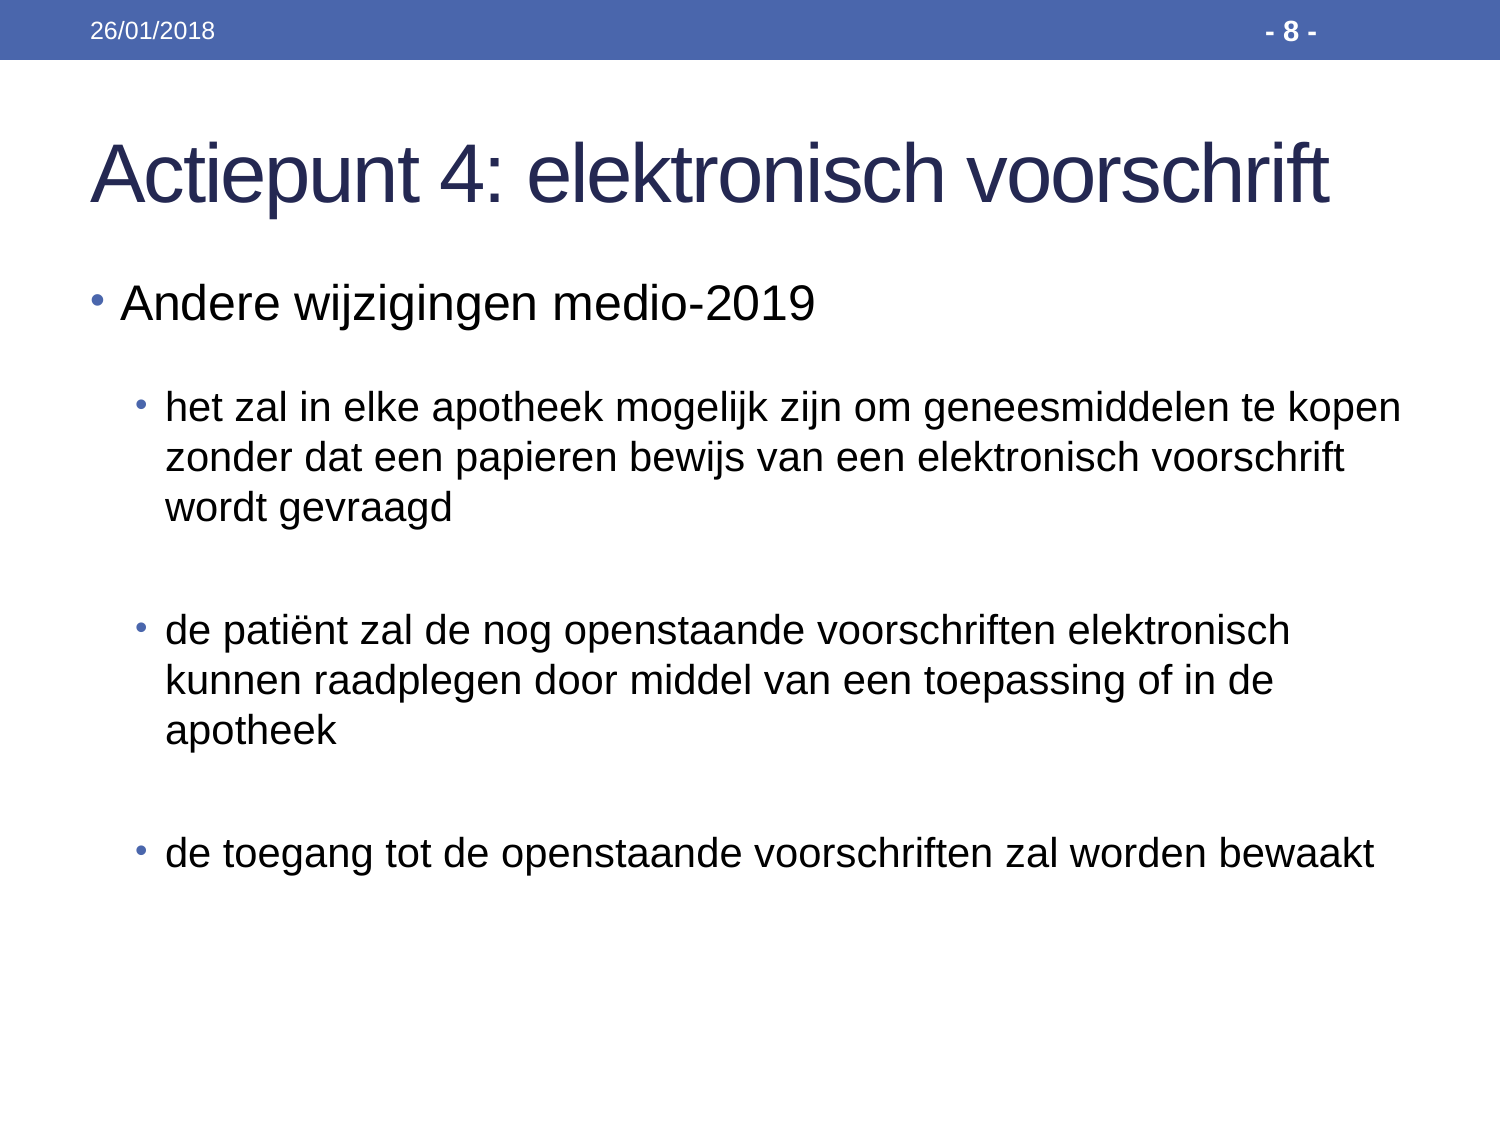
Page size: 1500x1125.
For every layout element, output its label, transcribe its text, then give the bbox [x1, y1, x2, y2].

title Actiepunt 4: elektronisch voorschrift [75, 87, 1425, 250]
list Andere wijzigingen medio-2019 het zal in elke apotheek mogelijk zijn om geneesmiddelen te kopen zonder dat een papieren bewijs van een elektronisch voorschrift wordt gevraagd de patiënt zal de nog openstaande voorschriften elektronisch kunnen raadplegen door middel van een toepassing of in de apotheek de toegang tot de openstaande voorschriften zal worden bewaakt [75, 262, 1425, 1063]
slide_number - 8 - [1250, 3, 1425, 57]
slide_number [75, 3, 550, 57]
